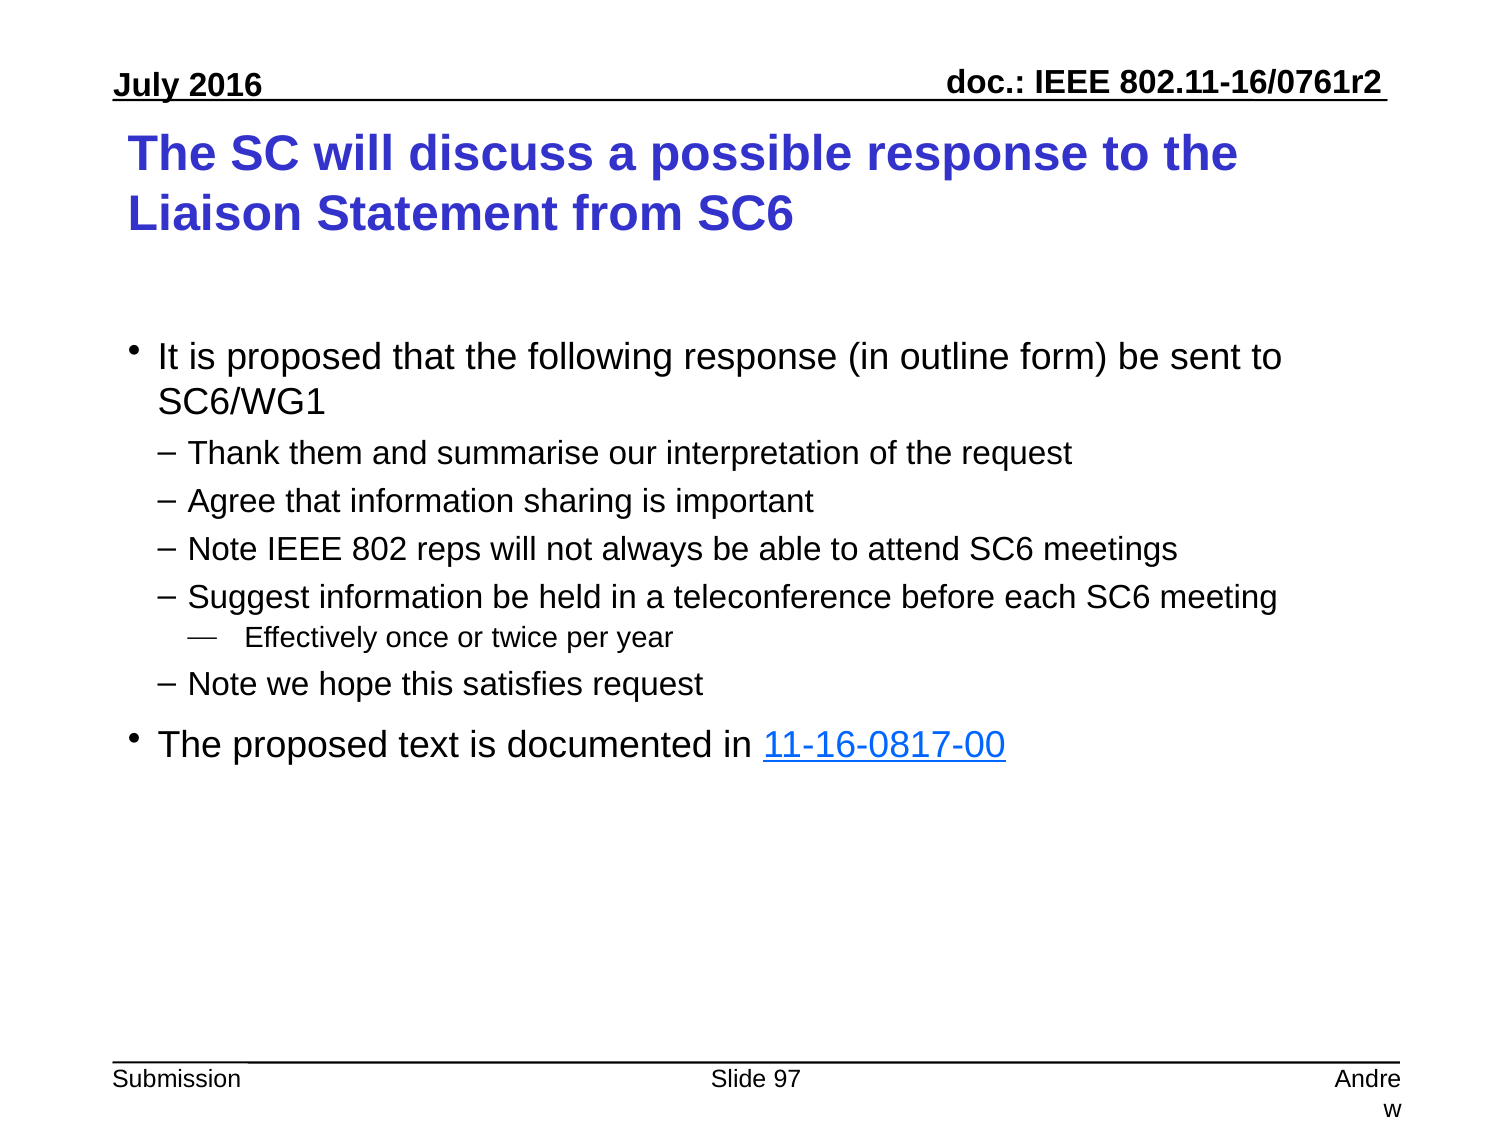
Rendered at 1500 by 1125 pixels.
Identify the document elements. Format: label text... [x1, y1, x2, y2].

title The SC will discuss a possible response to the Liaison Statement from SC6 [112, 112, 1388, 288]
list It is proposed that the following response (in outline form) be sent to SC6/WG1 Thank them and summarise our interpretation of the request Agree that information sharing is important Note IEEE 802 reps will not always be able to attend SC6 meetings Suggest information be held in a teleconference before each SC6 meeting Effectively once or twice per year Note we hope this satisfies request The proposed text is documented in 11-16-0817-00 [112, 324, 1388, 1000]
slide_number Slide 97 [709, 1061, 803, 1093]
footer Andrew Myles, Cisco [1320, 1061, 1402, 1093]
